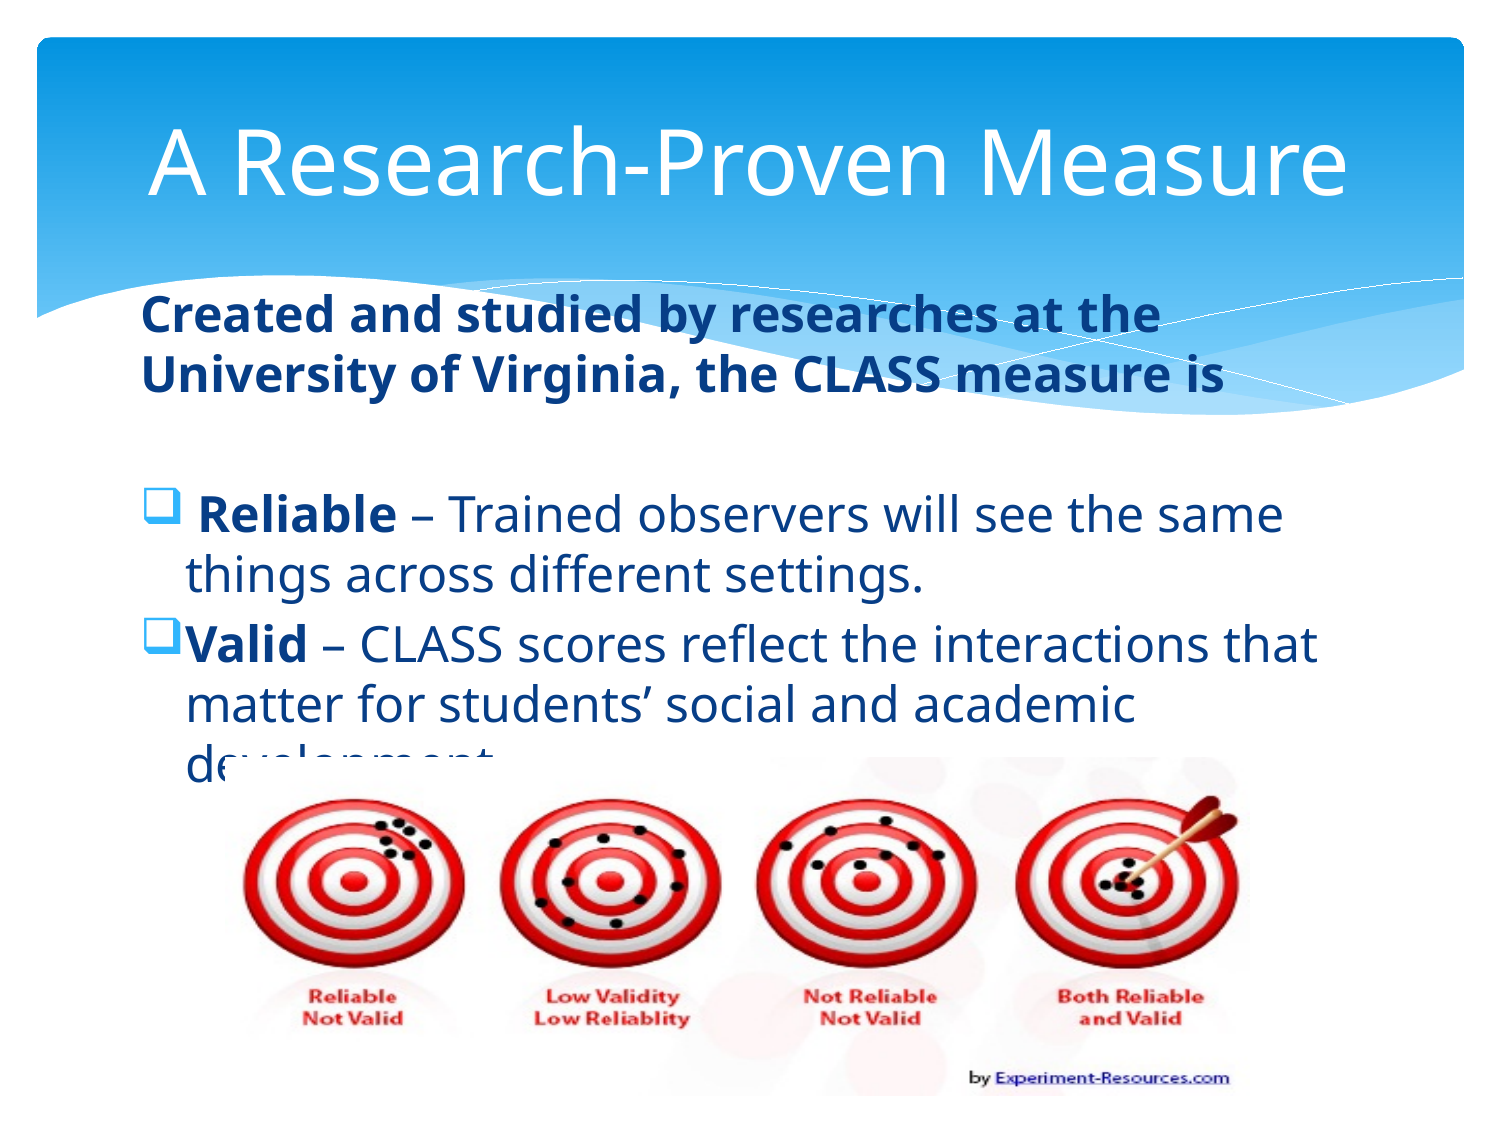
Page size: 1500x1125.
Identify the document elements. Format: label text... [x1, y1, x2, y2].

picture [224, 757, 1251, 1096]
list Created and studied by researches at the University of Virginia, the CLASS measure is Reliable – Trained observers will see the same things across different settings. Valid – CLASS scores reflect the interactions that matter for students’ social and academic development. [125, 275, 1378, 925]
title A Research-Proven Measure [75, 55, 1425, 261]
